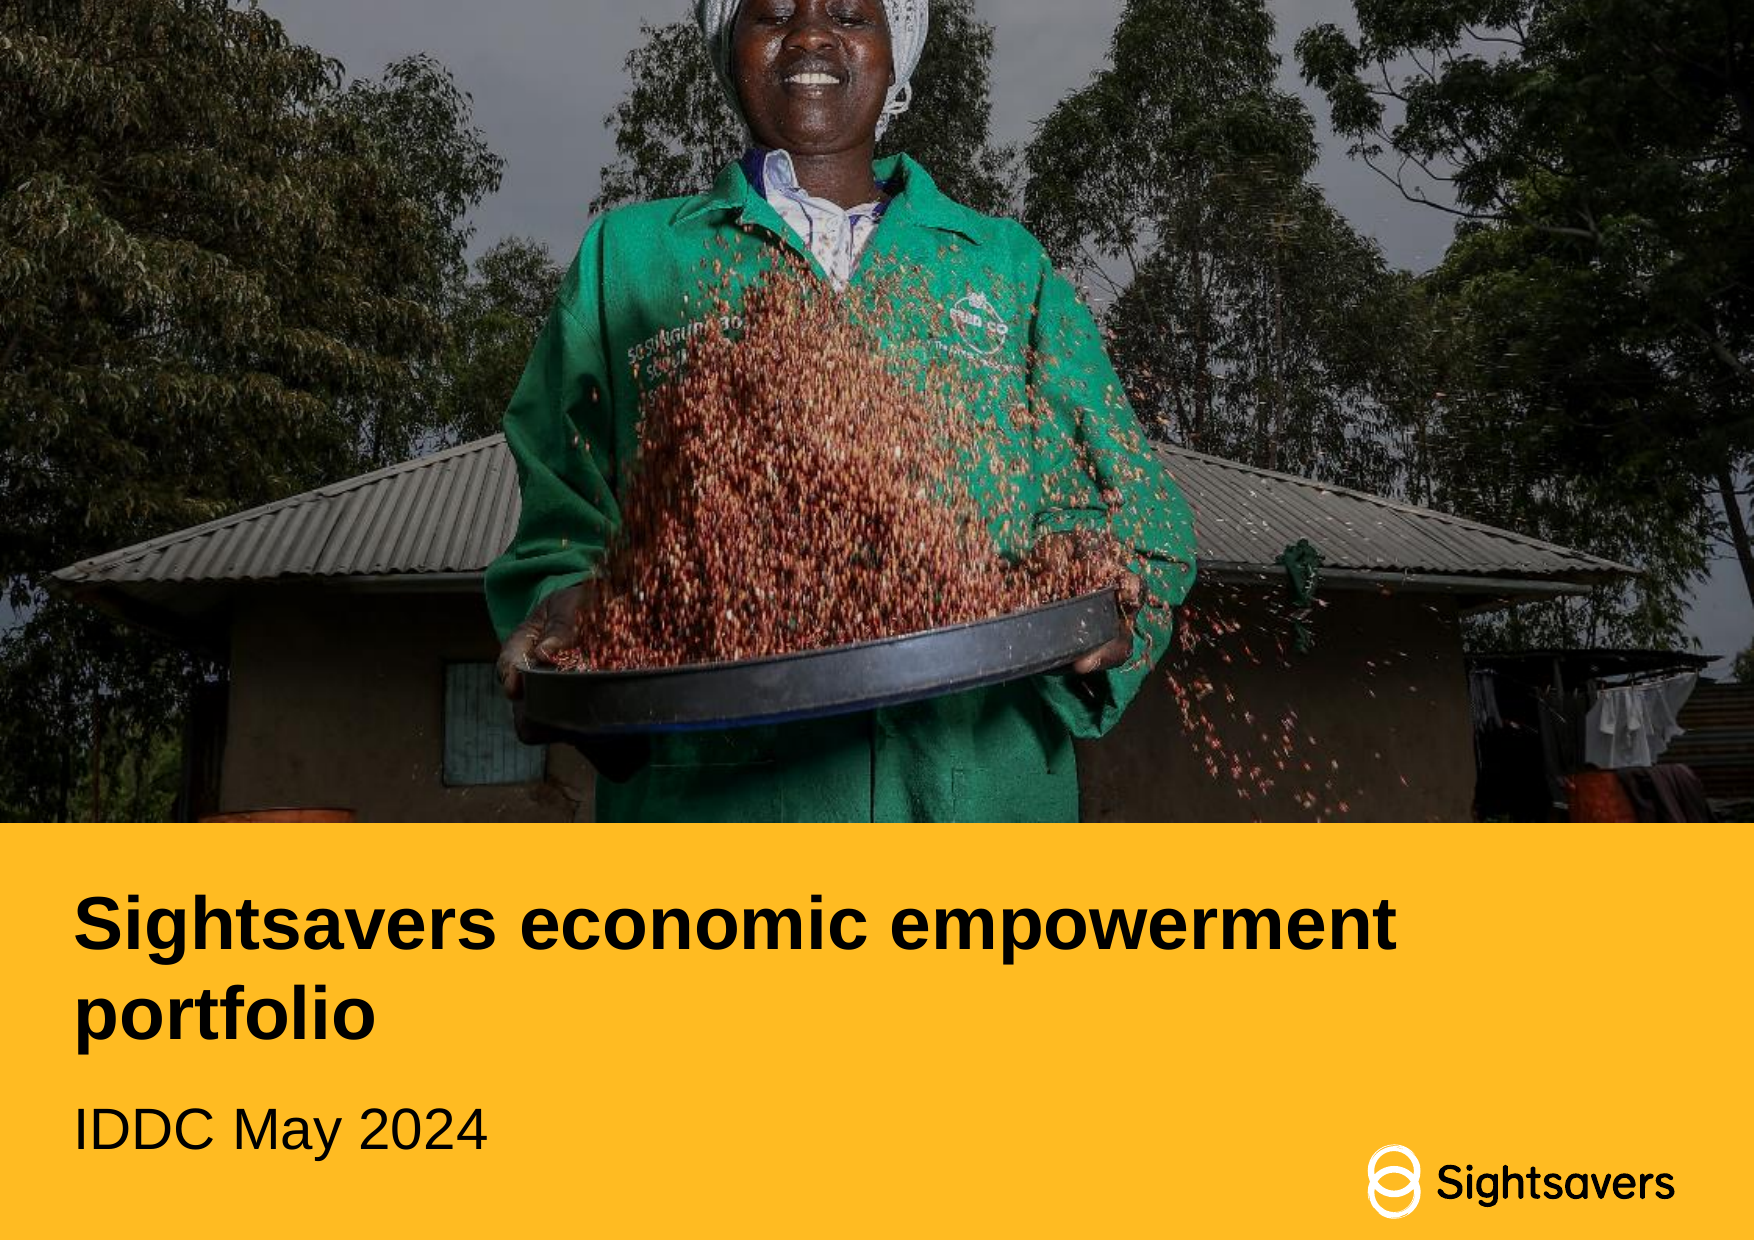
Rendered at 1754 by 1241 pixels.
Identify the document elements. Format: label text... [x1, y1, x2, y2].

picture [0, 0, 1754, 823]
subtitle IDDC May 2024 [73, 1083, 1394, 1202]
title Sightsavers economic empowerment portfolio [73, 864, 1675, 1084]
